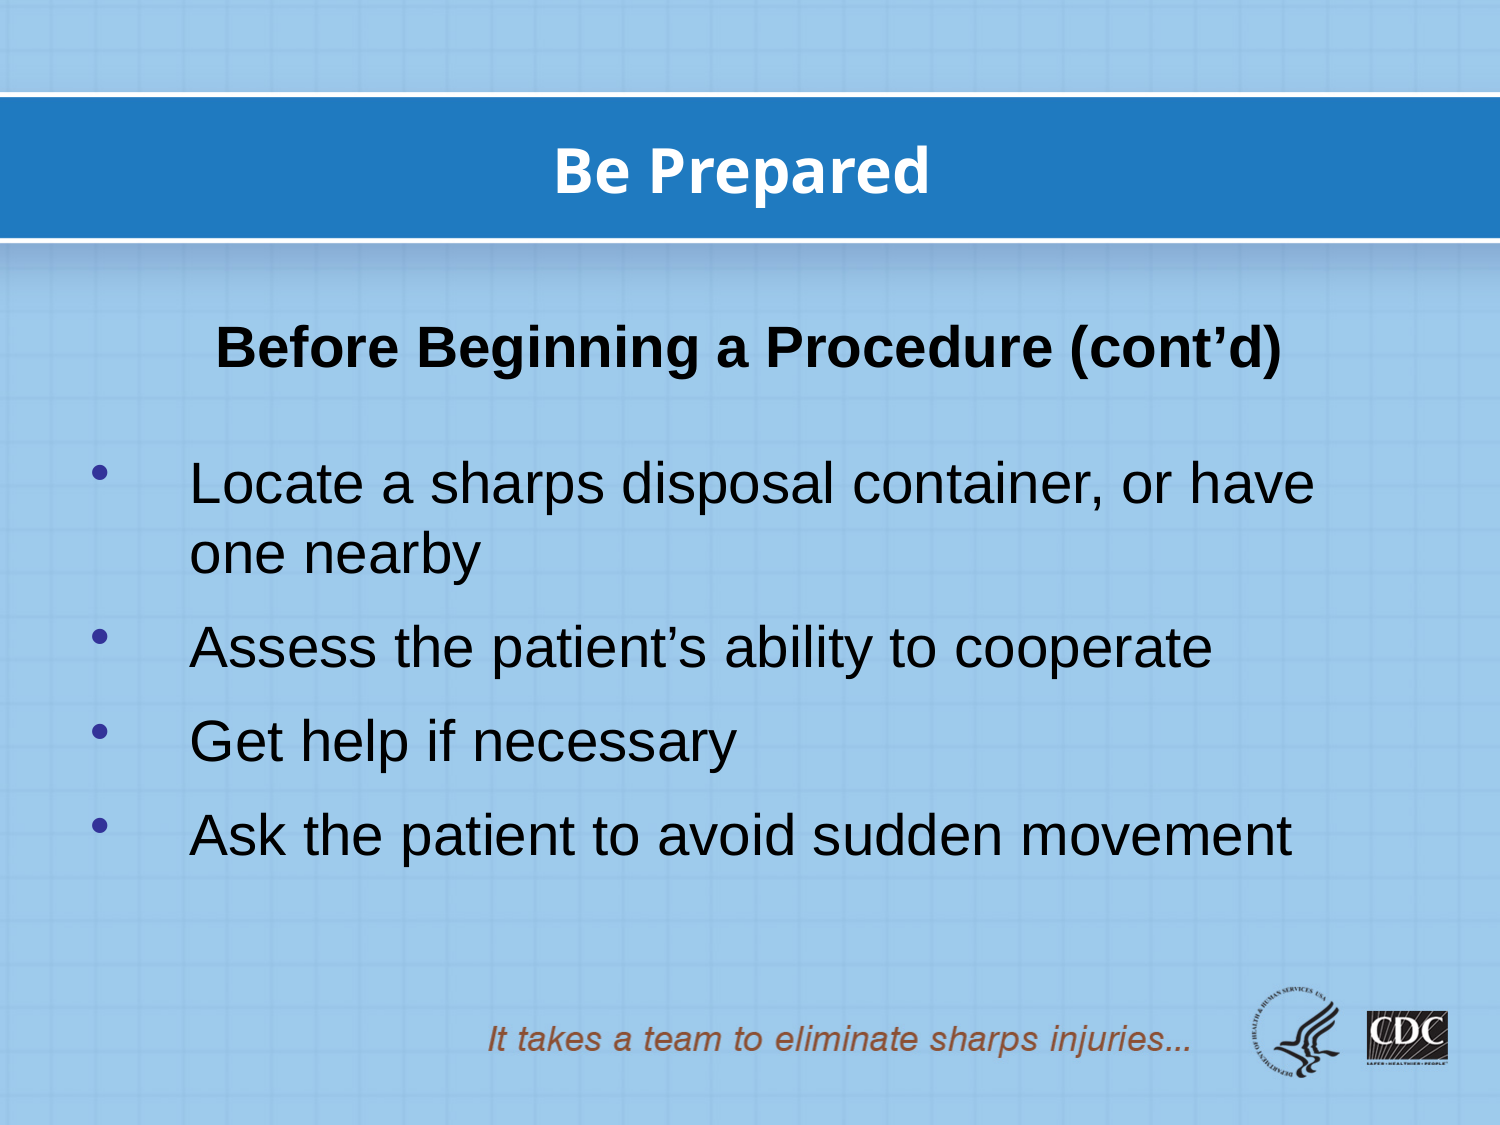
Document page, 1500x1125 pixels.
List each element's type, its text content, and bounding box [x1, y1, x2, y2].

list Locate a sharps disposal container, or have one nearby Assess the patient’s ability to cooperate Get help if necessary Ask the patient to avoid sudden movement [74, 438, 1426, 938]
title Before Beginning a Procedure (cont’d) [74, 249, 1426, 438]
text_box Be Prepared [537, 124, 948, 214]
picture [0, 0, 1500, 1125]
